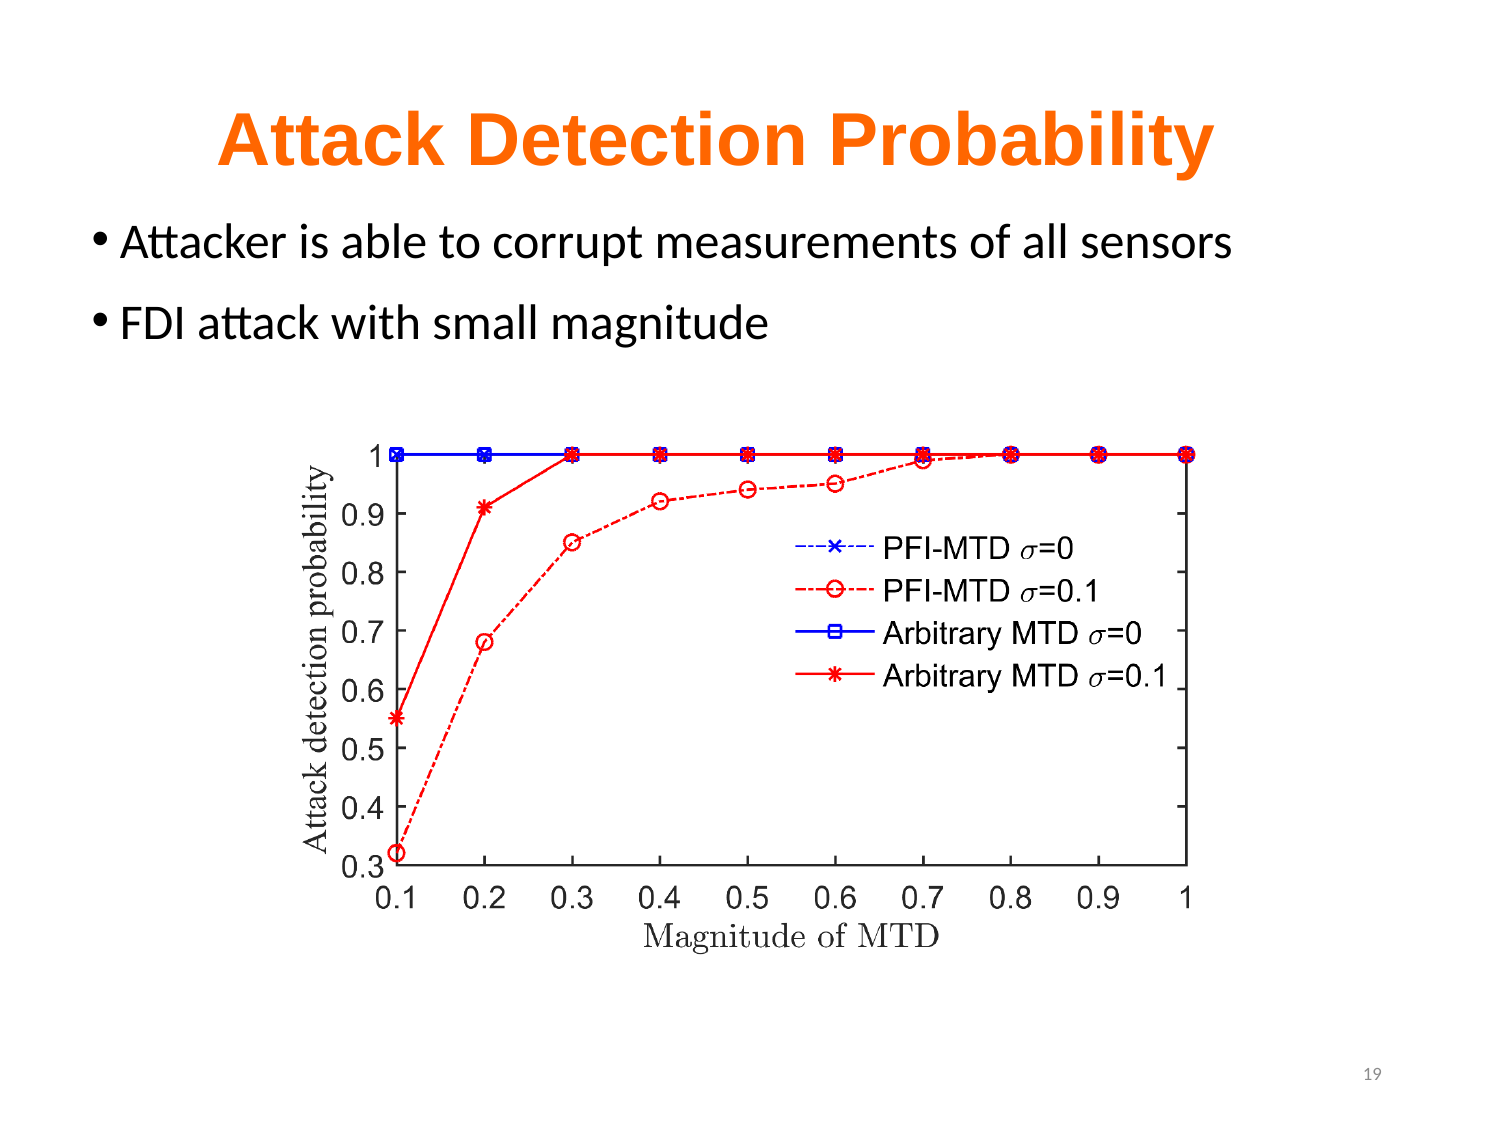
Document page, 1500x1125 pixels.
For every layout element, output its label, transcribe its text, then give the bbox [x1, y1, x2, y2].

picture [258, 444, 1245, 957]
list Attacker is able to corrupt measurements of all sensors FDI attack with small magnitude [76, 194, 1427, 979]
slide_number 19 [1059, 1042, 1397, 1103]
title Attack Detection Probability [41, 54, 1392, 190]
